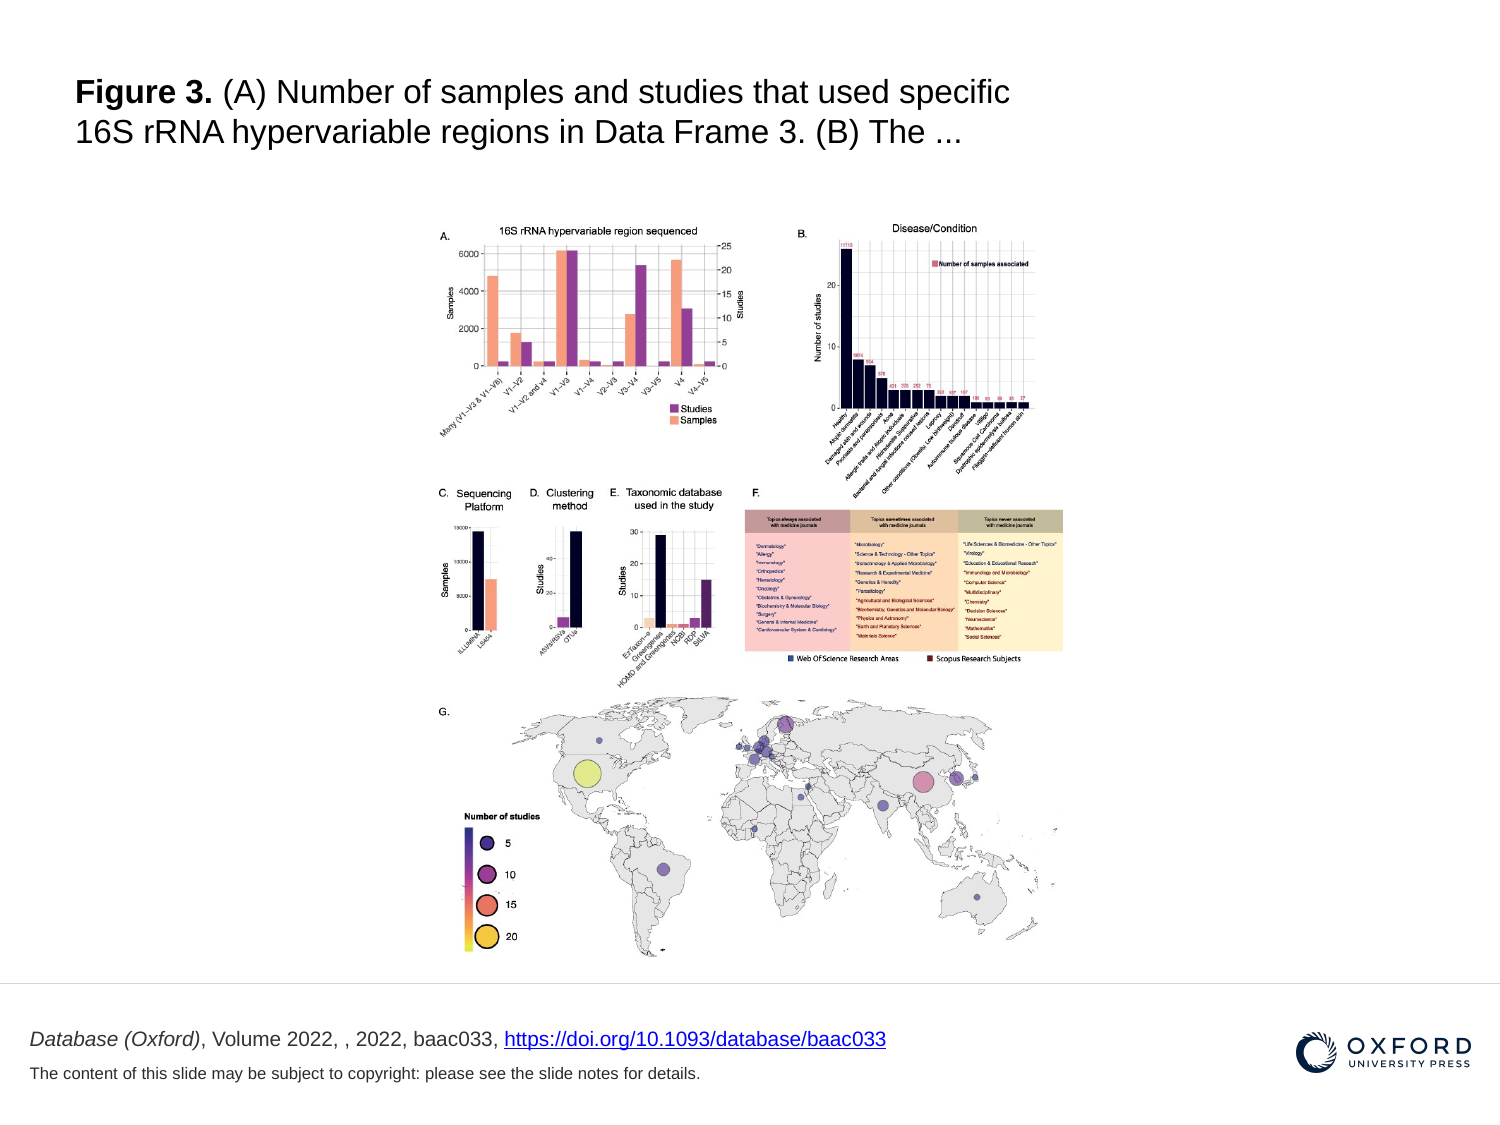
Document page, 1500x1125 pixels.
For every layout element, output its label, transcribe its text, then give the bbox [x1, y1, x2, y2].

picture [1296, 1032, 1471, 1073]
title Figure 3. (A) Number of samples and studies that used specific 16S rRNA hypervariable regions in Data Frame 3. (B) The ... [75, 69, 1078, 171]
picture [439, 224, 1063, 957]
footer Database (Oxford), Volume 2022, , 2022, baac033, https://doi.org/10.1093/database/baac033 The content of this slide may be subject to copyright: please see the slide notes for details. [0, 983, 1260, 1125]
